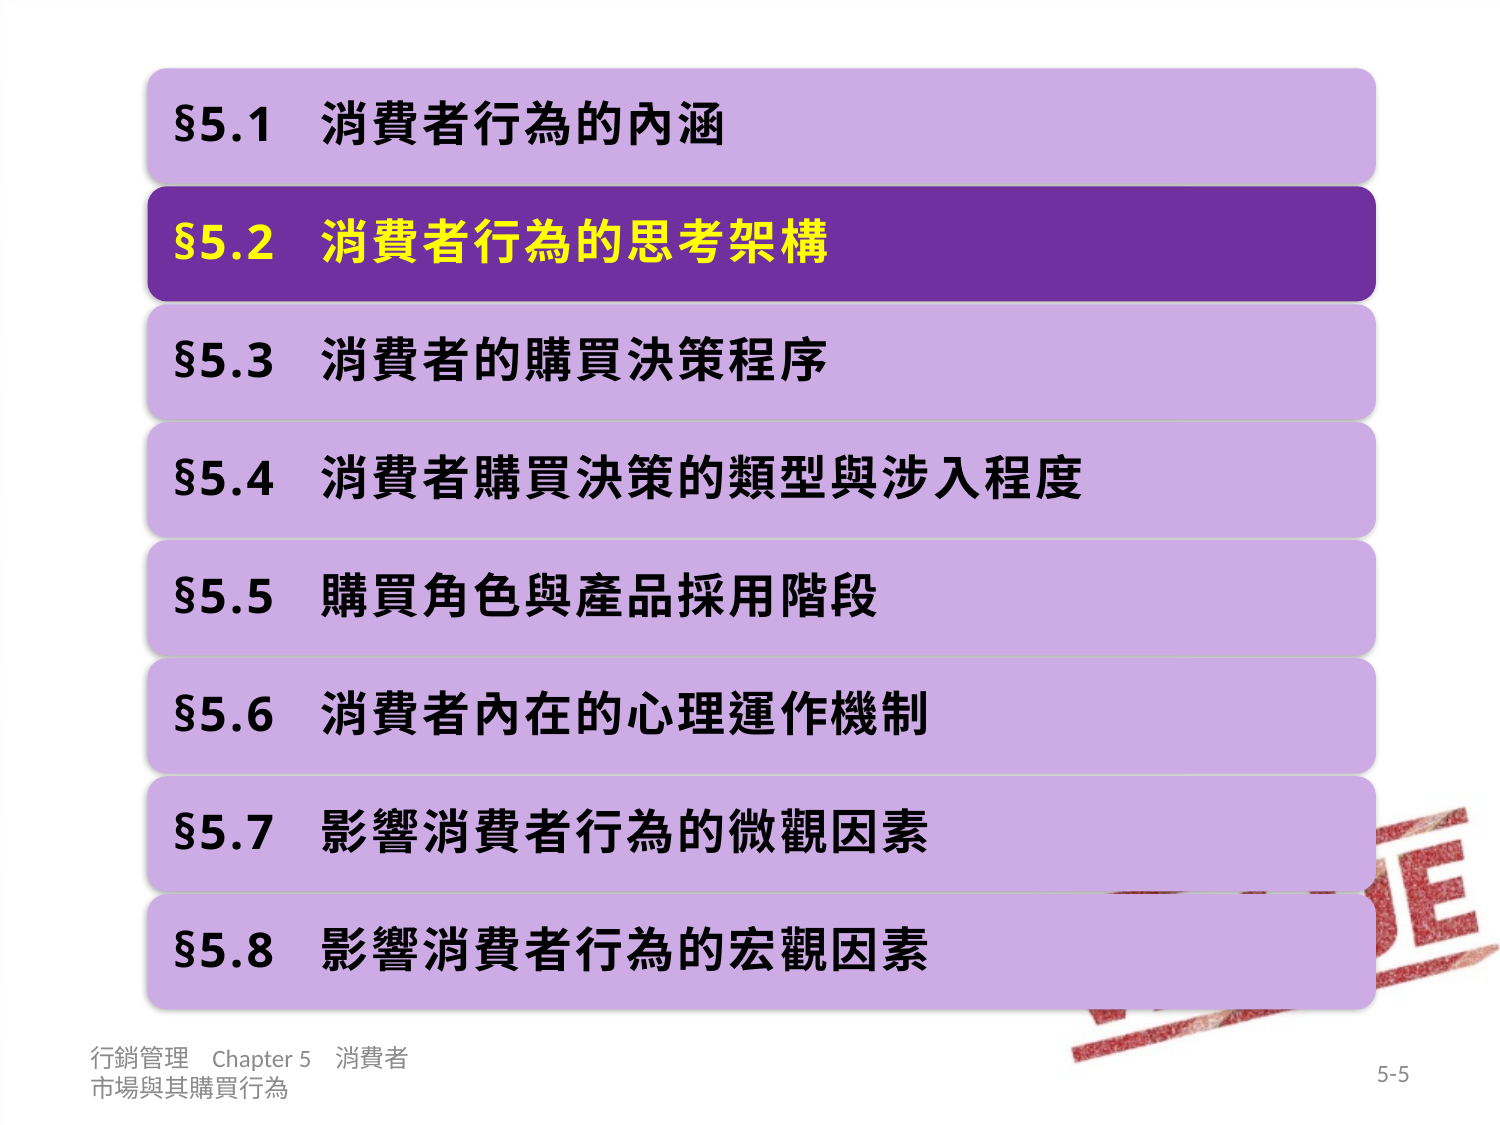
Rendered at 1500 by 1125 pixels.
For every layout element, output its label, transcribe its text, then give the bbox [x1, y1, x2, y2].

picture [0, 0, 1500, 1125]
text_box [147, 66, 1377, 1012]
slide_number 行銷管理 Chapter 5 消費者市場與其購買行為 [75, 1042, 425, 1103]
slide_number 5-5 [1074, 1042, 1425, 1103]
